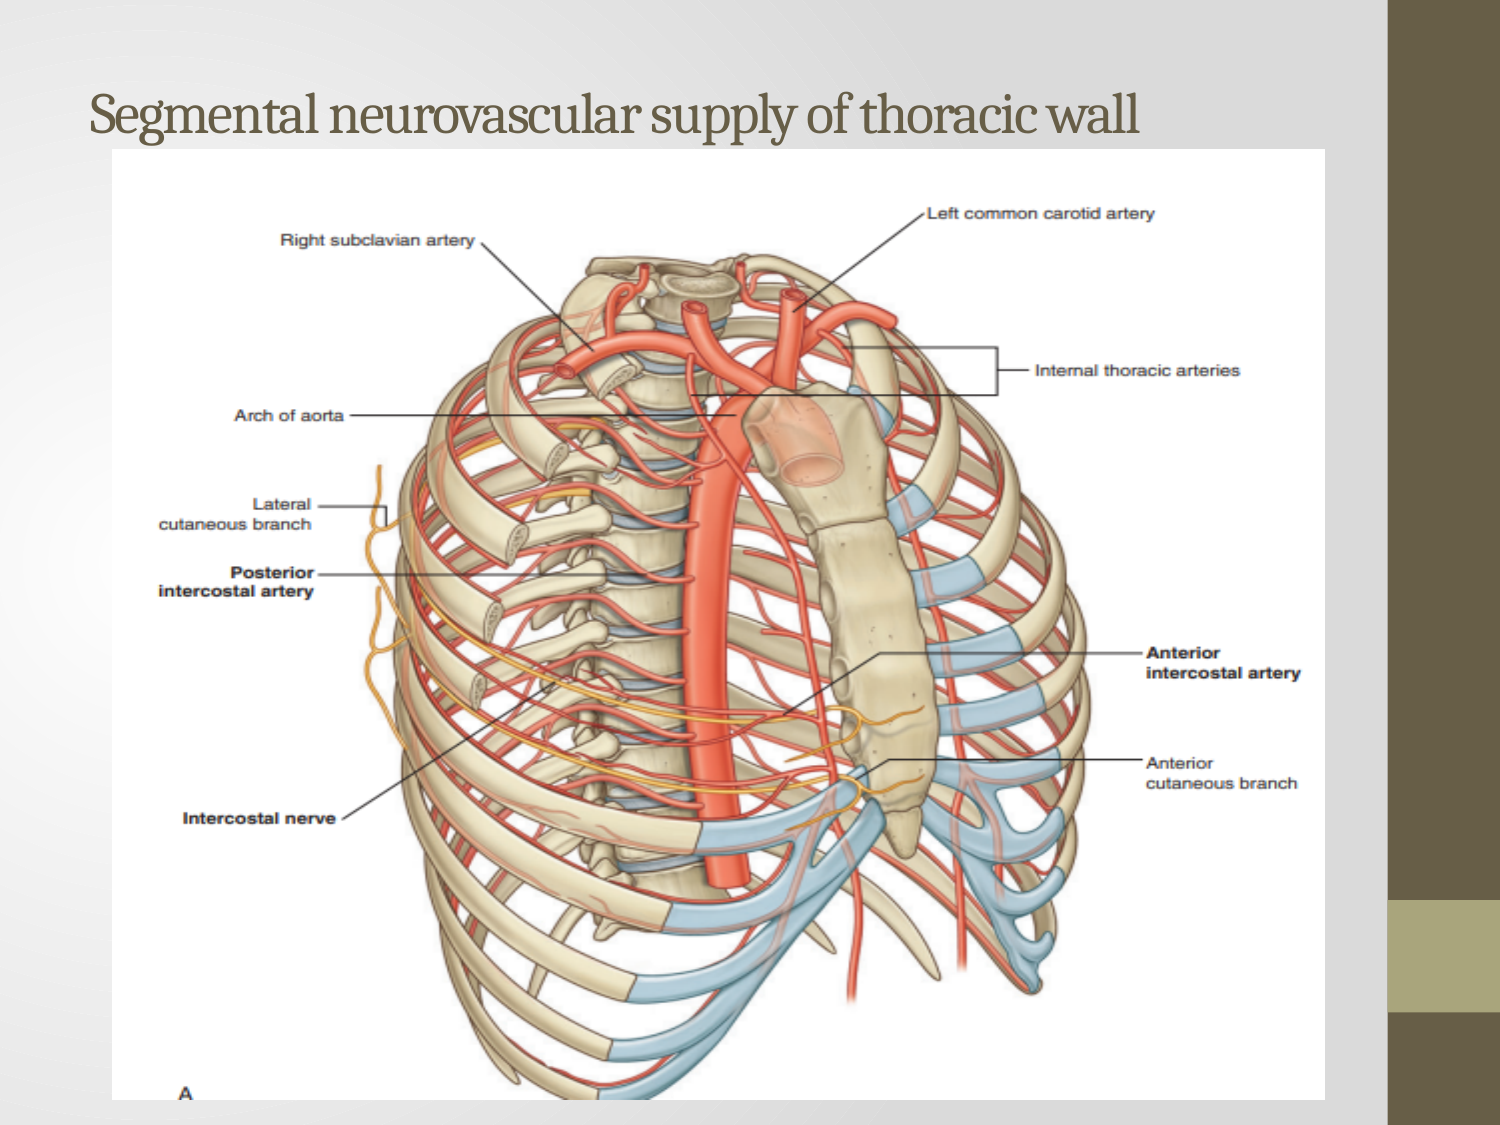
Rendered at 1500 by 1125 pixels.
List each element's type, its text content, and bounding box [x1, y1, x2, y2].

title Segmental neurovascular supply of thoracic wall [75, 45, 1325, 175]
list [111, 149, 1326, 1101]
